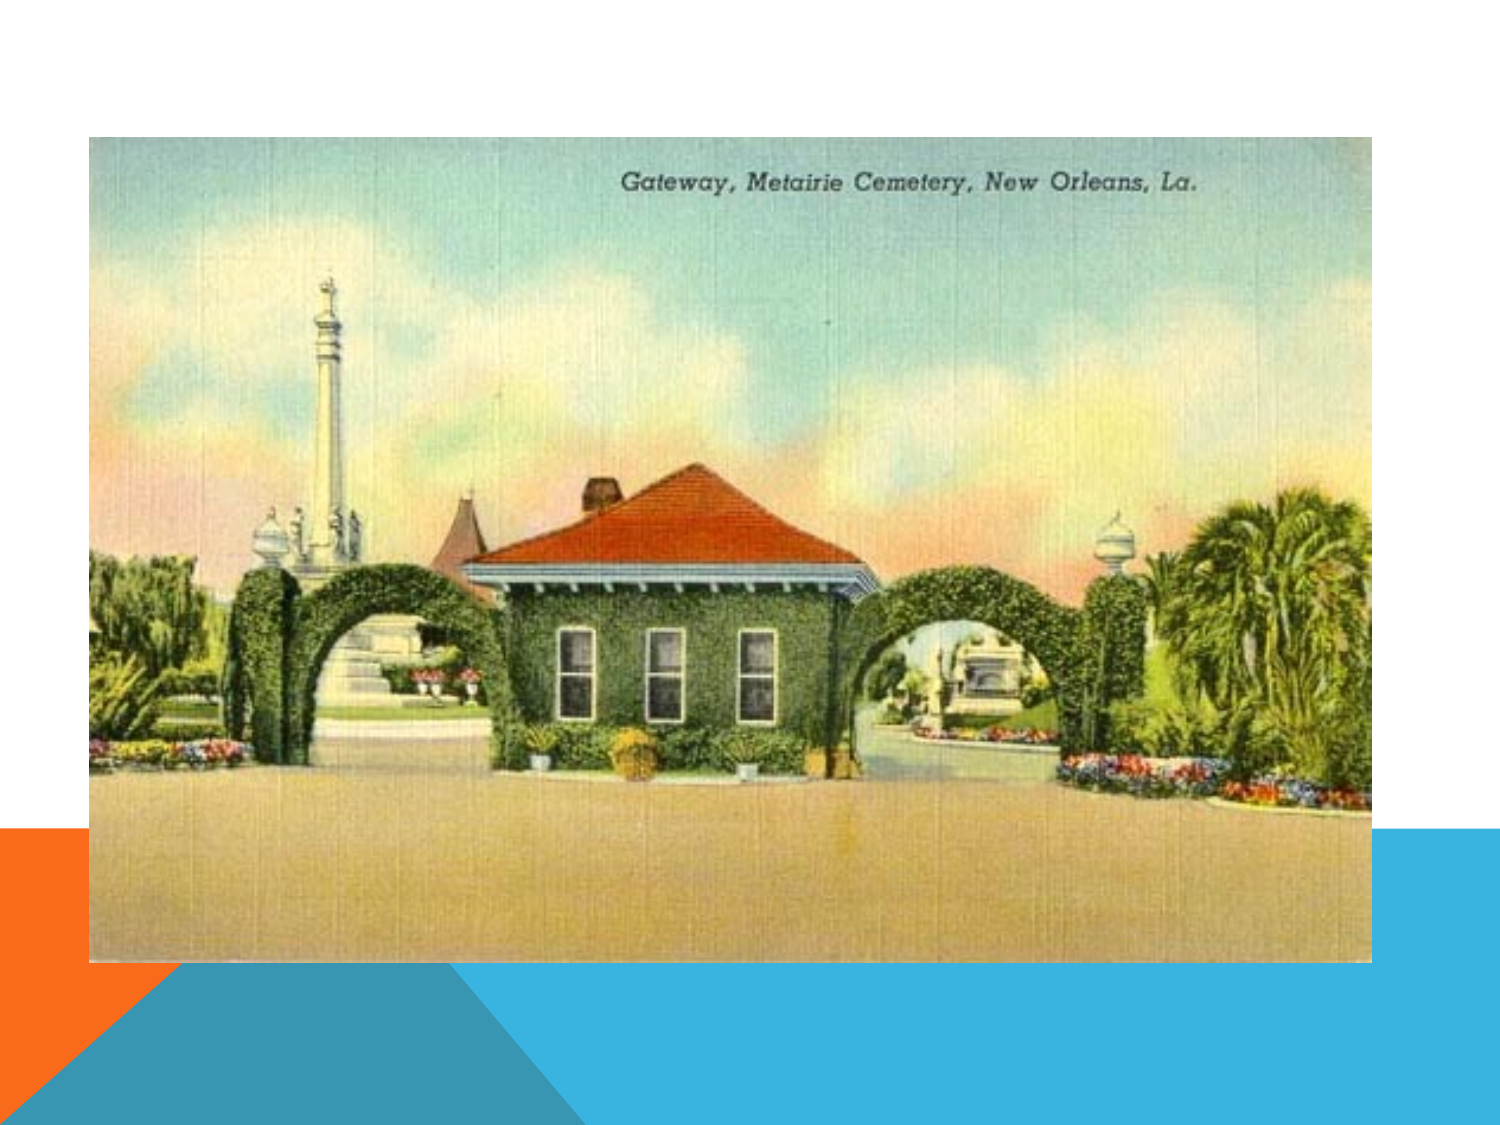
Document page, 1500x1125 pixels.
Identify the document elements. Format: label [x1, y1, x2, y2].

picture [88, 137, 1372, 963]
